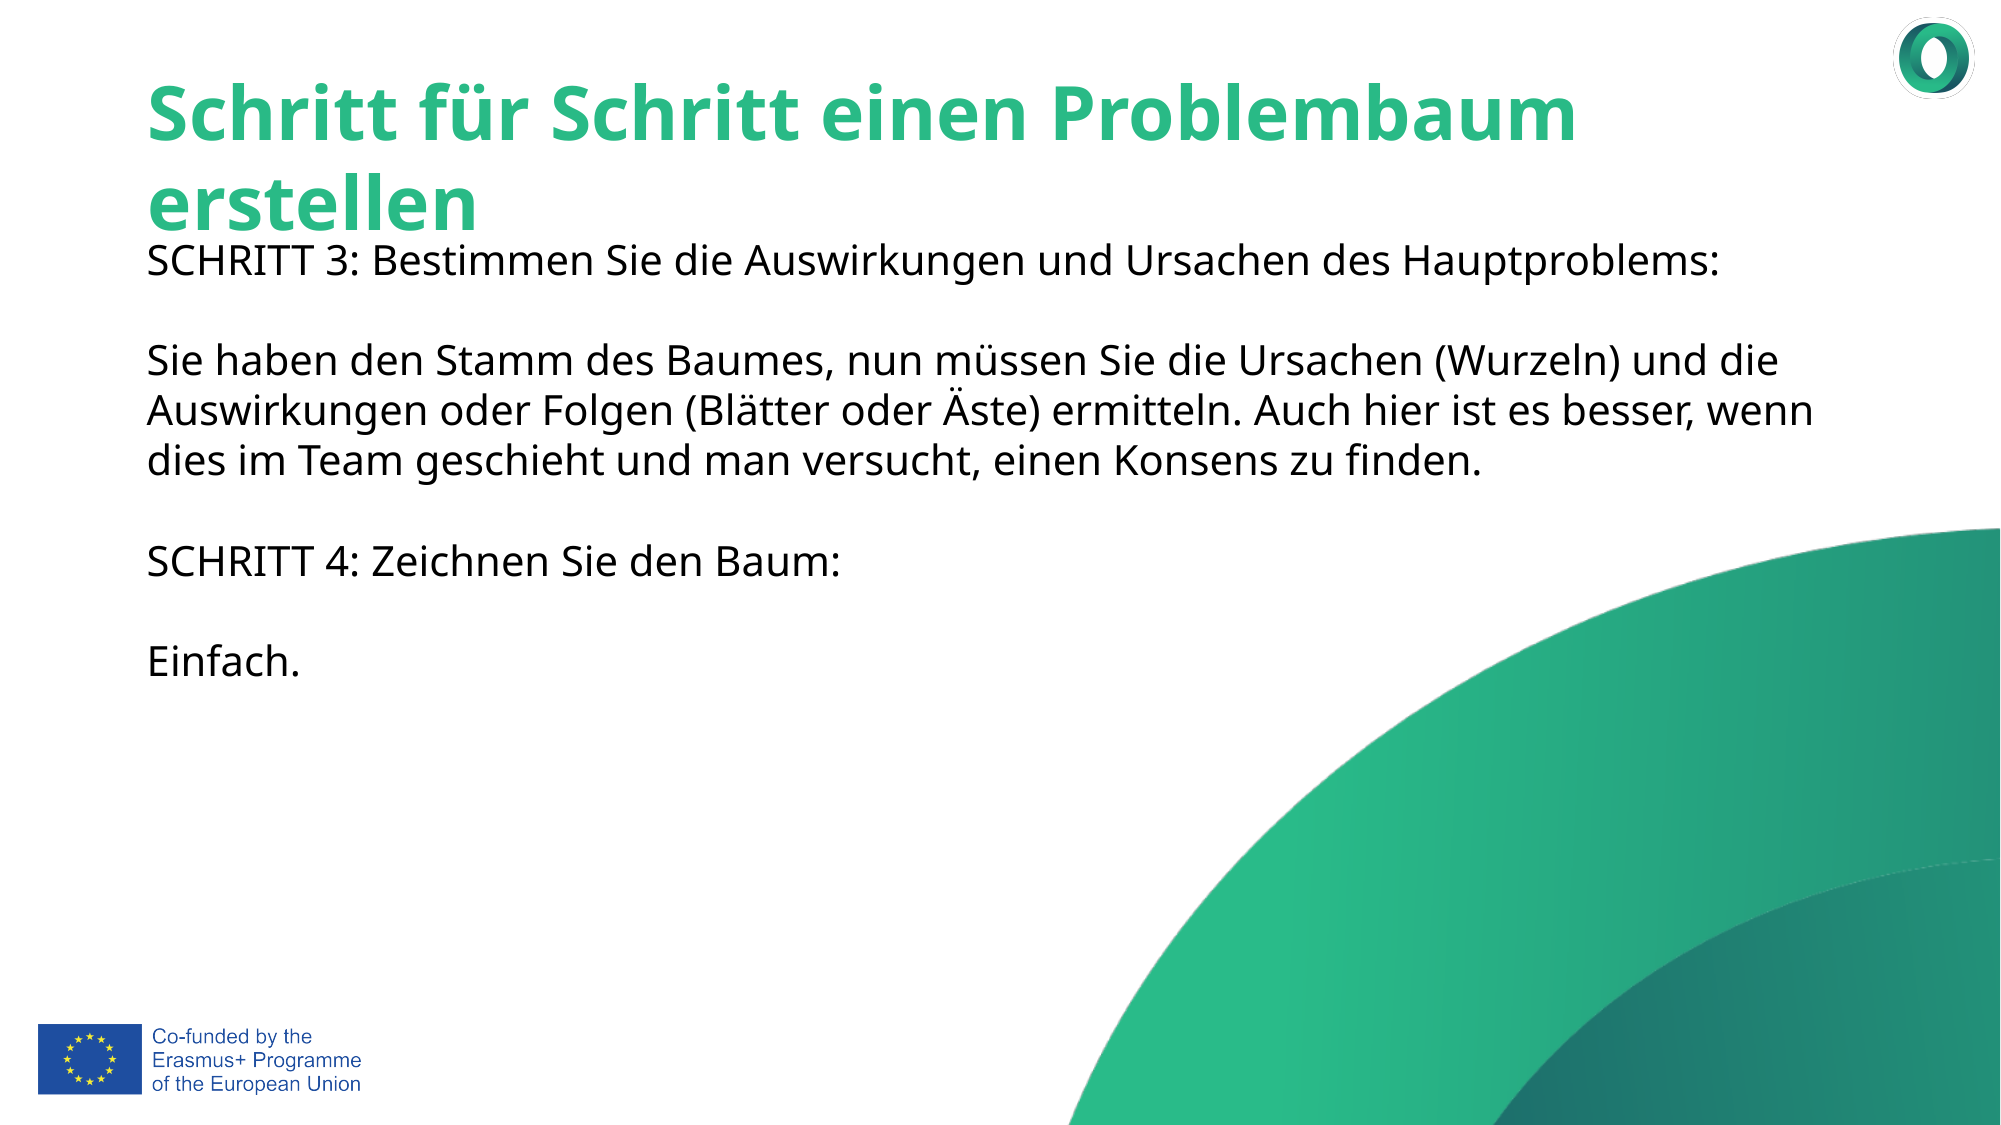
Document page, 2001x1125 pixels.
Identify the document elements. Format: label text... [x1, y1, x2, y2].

text_box Schritt für Schritt einen Problembaum erstellen [133, 58, 1729, 226]
picture [1893, 17, 1975, 100]
text_box [0, 1015, 377, 1103]
picture [38, 1023, 361, 1095]
text_box SCHRITT 3: Bestimmen Sie die Auswirkungen und Ursachen des Hauptproblems: Sie haben den Stamm des Baumes, nun müssen Sie die Ursachen (Wurzeln) und die Auswirkungen oder Folgen (Blätter oder Äste) ermitteln. Auch hier ist es besser, wenn dies im Team geschieht und man versucht, einen Konsens zu finden. SCHRITT 4: Zeichnen Sie den Baum: Einfach. [131, 226, 1868, 692]
picture [1003, 326, 2001, 1125]
